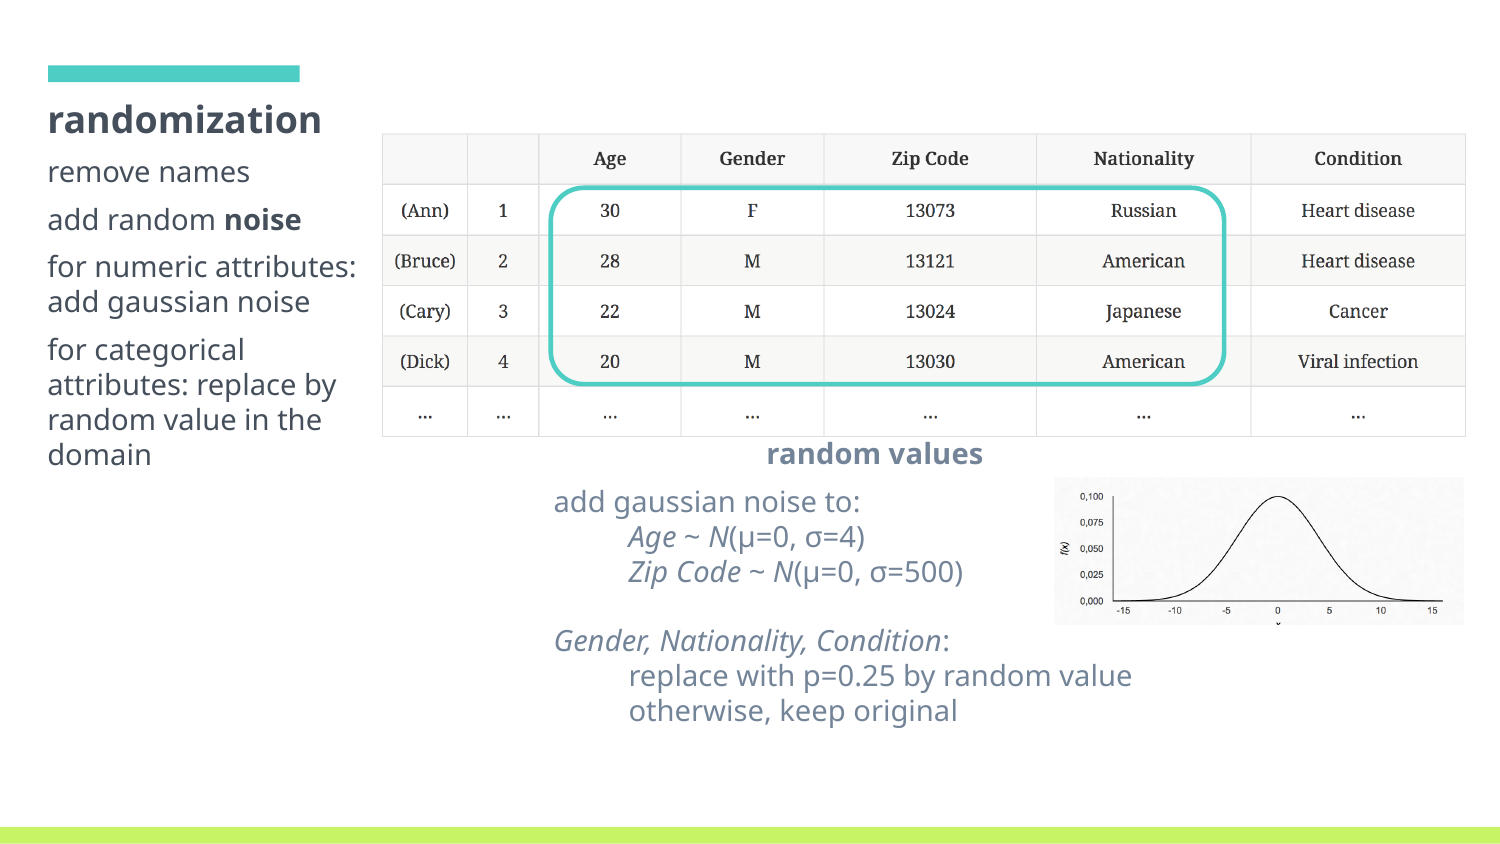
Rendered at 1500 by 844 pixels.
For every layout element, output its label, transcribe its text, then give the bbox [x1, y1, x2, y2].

list randomization remove names add random noise for numeric attributes: add gaussian noise for categorical attributes: replace by random value in the domain [32, 81, 378, 379]
picture [377, 128, 1475, 447]
text_box random values add gaussian noise to: Age ~ N(μ=0, σ=4) Zip Code ~ N(μ=0, σ=500) Gender, Nationality, Condition: replace with p=0.25 by random value otherwise, keep original [530, 455, 1220, 574]
picture [1054, 477, 1464, 626]
